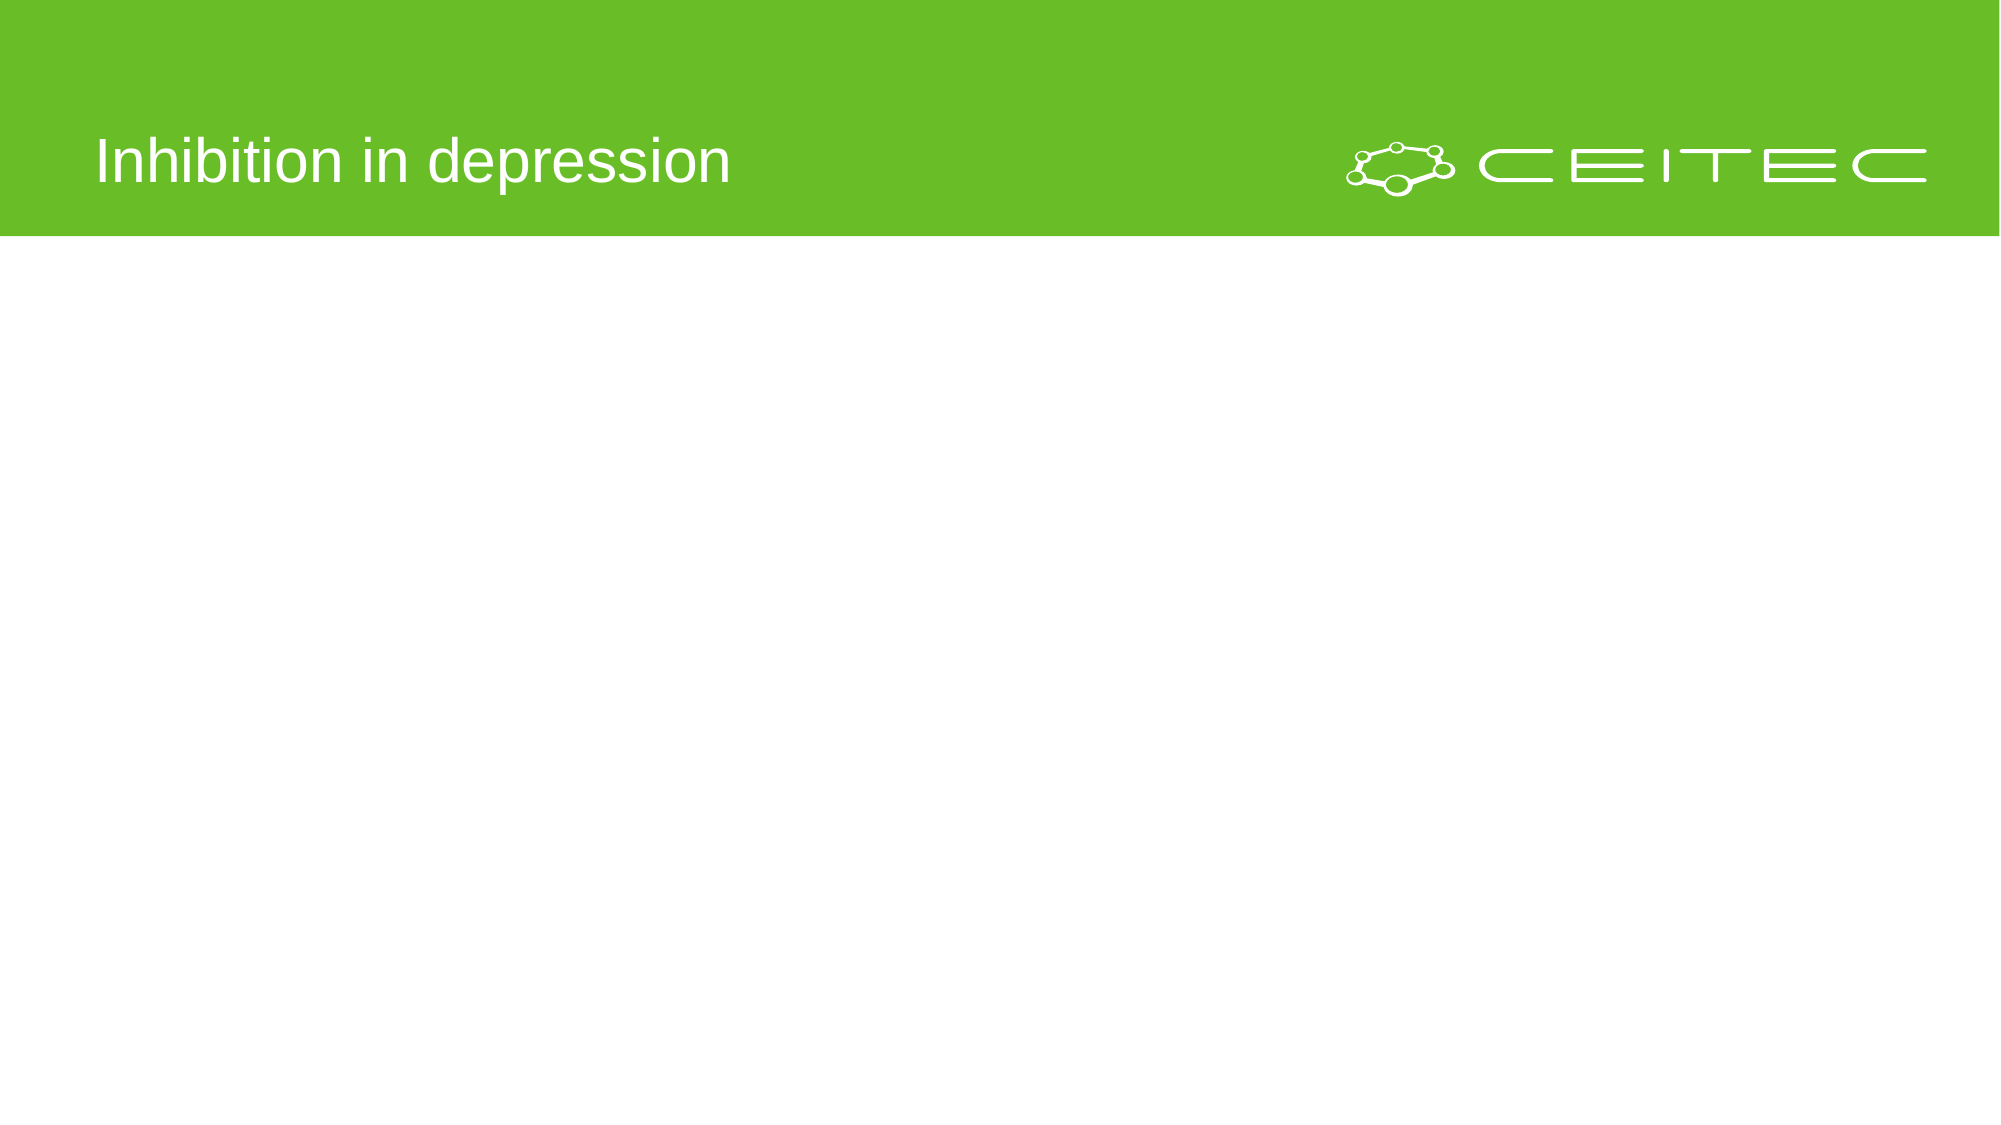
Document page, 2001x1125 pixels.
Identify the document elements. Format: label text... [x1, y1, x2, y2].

title Inhibition in depression [94, 66, 1276, 197]
